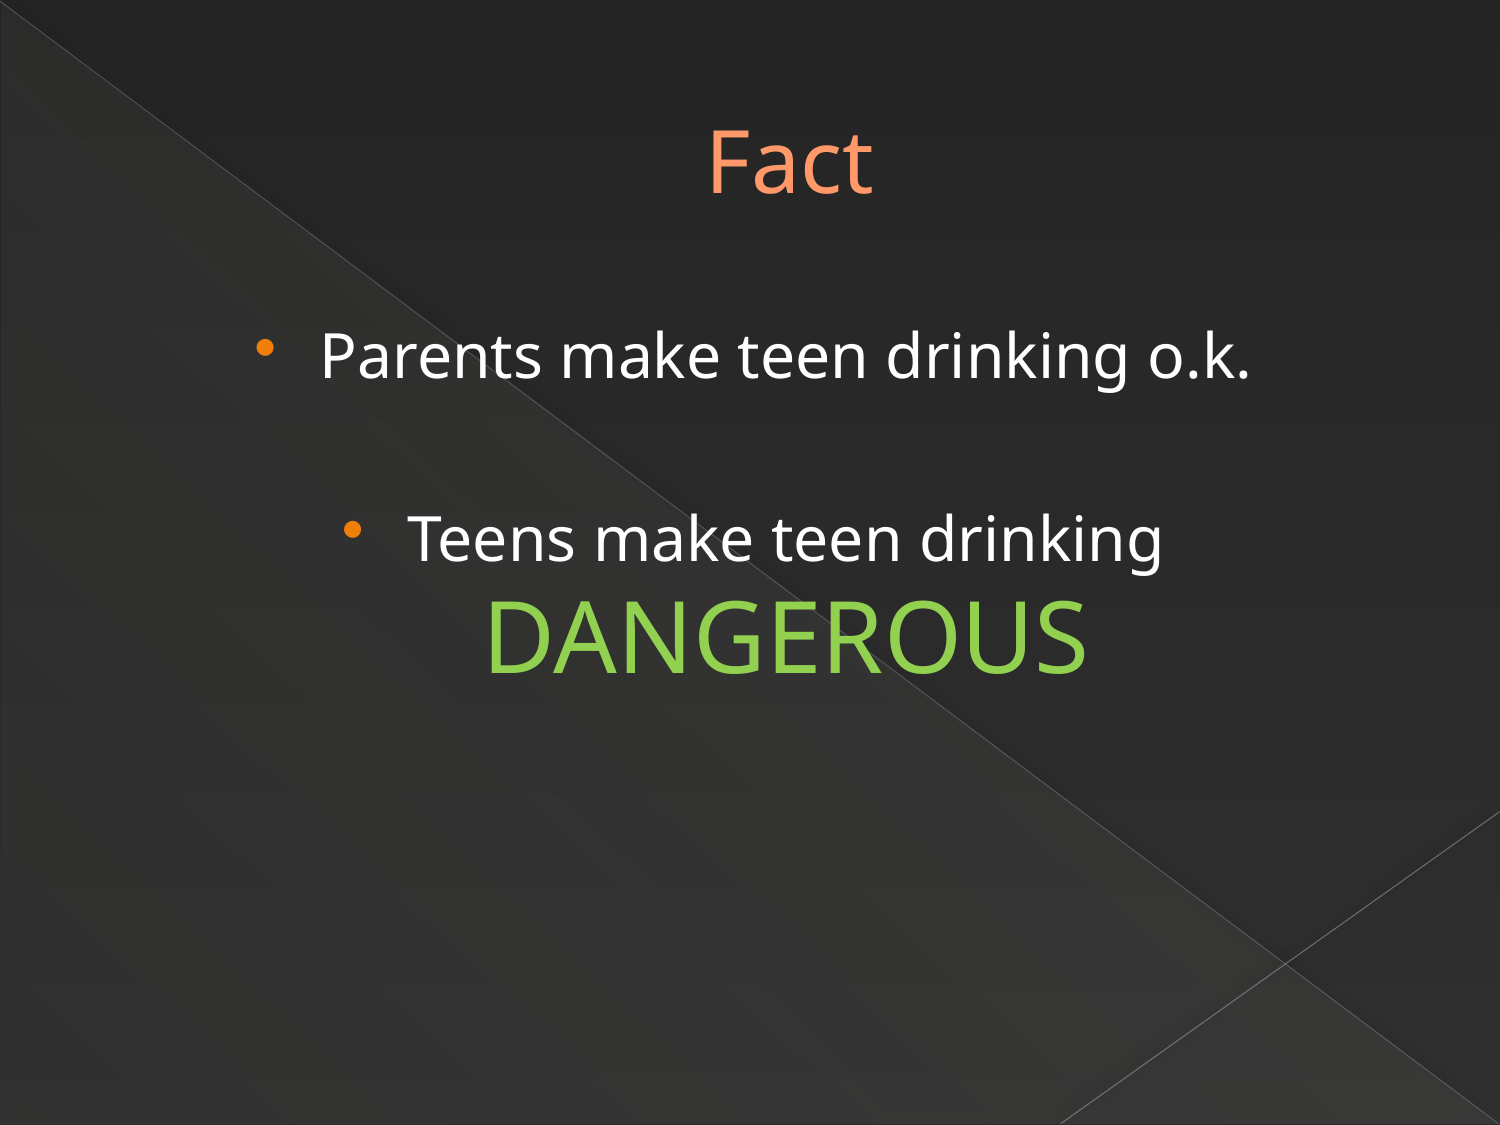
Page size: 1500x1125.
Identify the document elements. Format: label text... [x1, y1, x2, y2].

list Parents make teen drinking o.k. Teens make teen drinking DANGEROUS [75, 308, 1425, 1059]
title Fact [75, 43, 1425, 274]
